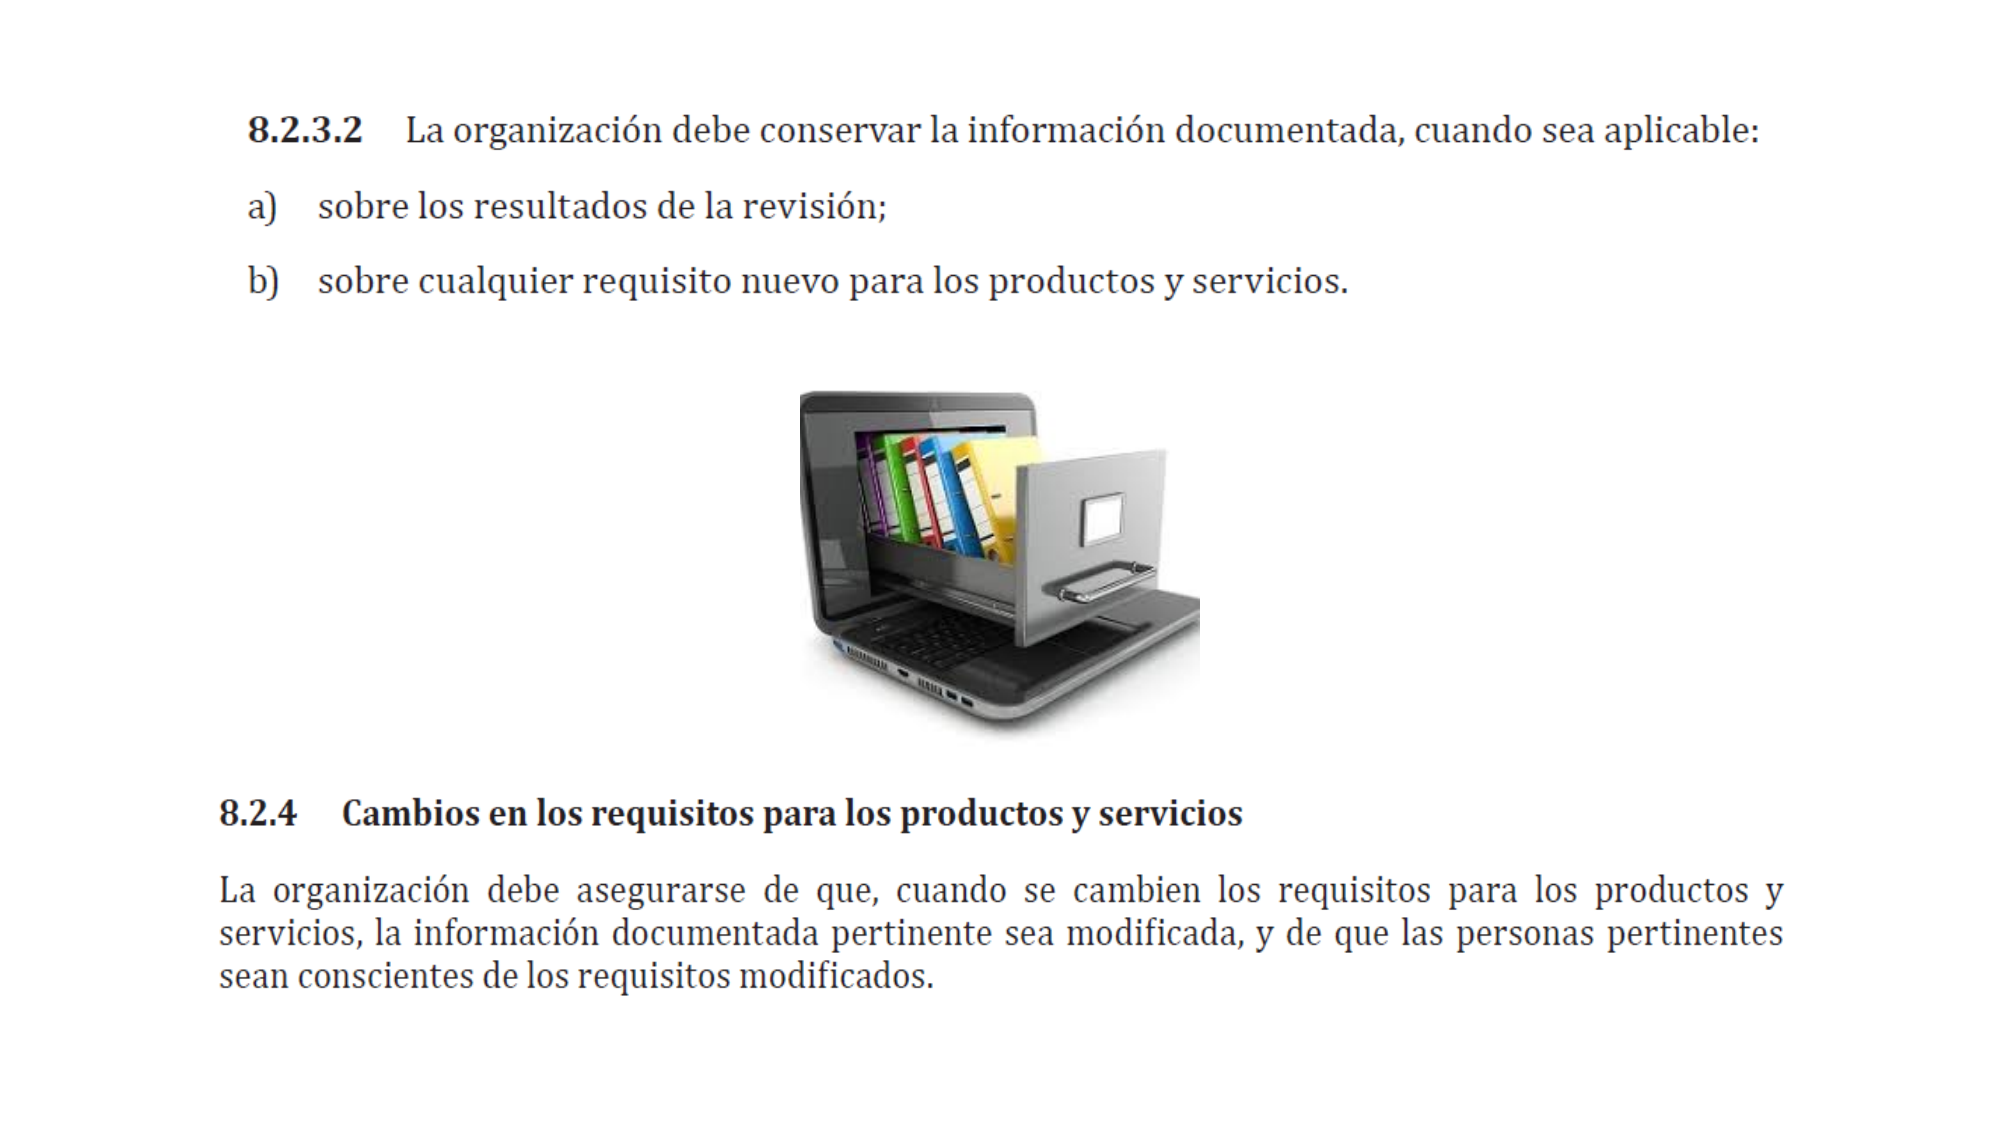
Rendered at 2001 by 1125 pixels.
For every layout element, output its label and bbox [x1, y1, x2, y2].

picture [206, 789, 1794, 1005]
picture [800, 363, 1200, 762]
picture [229, 109, 1770, 310]
